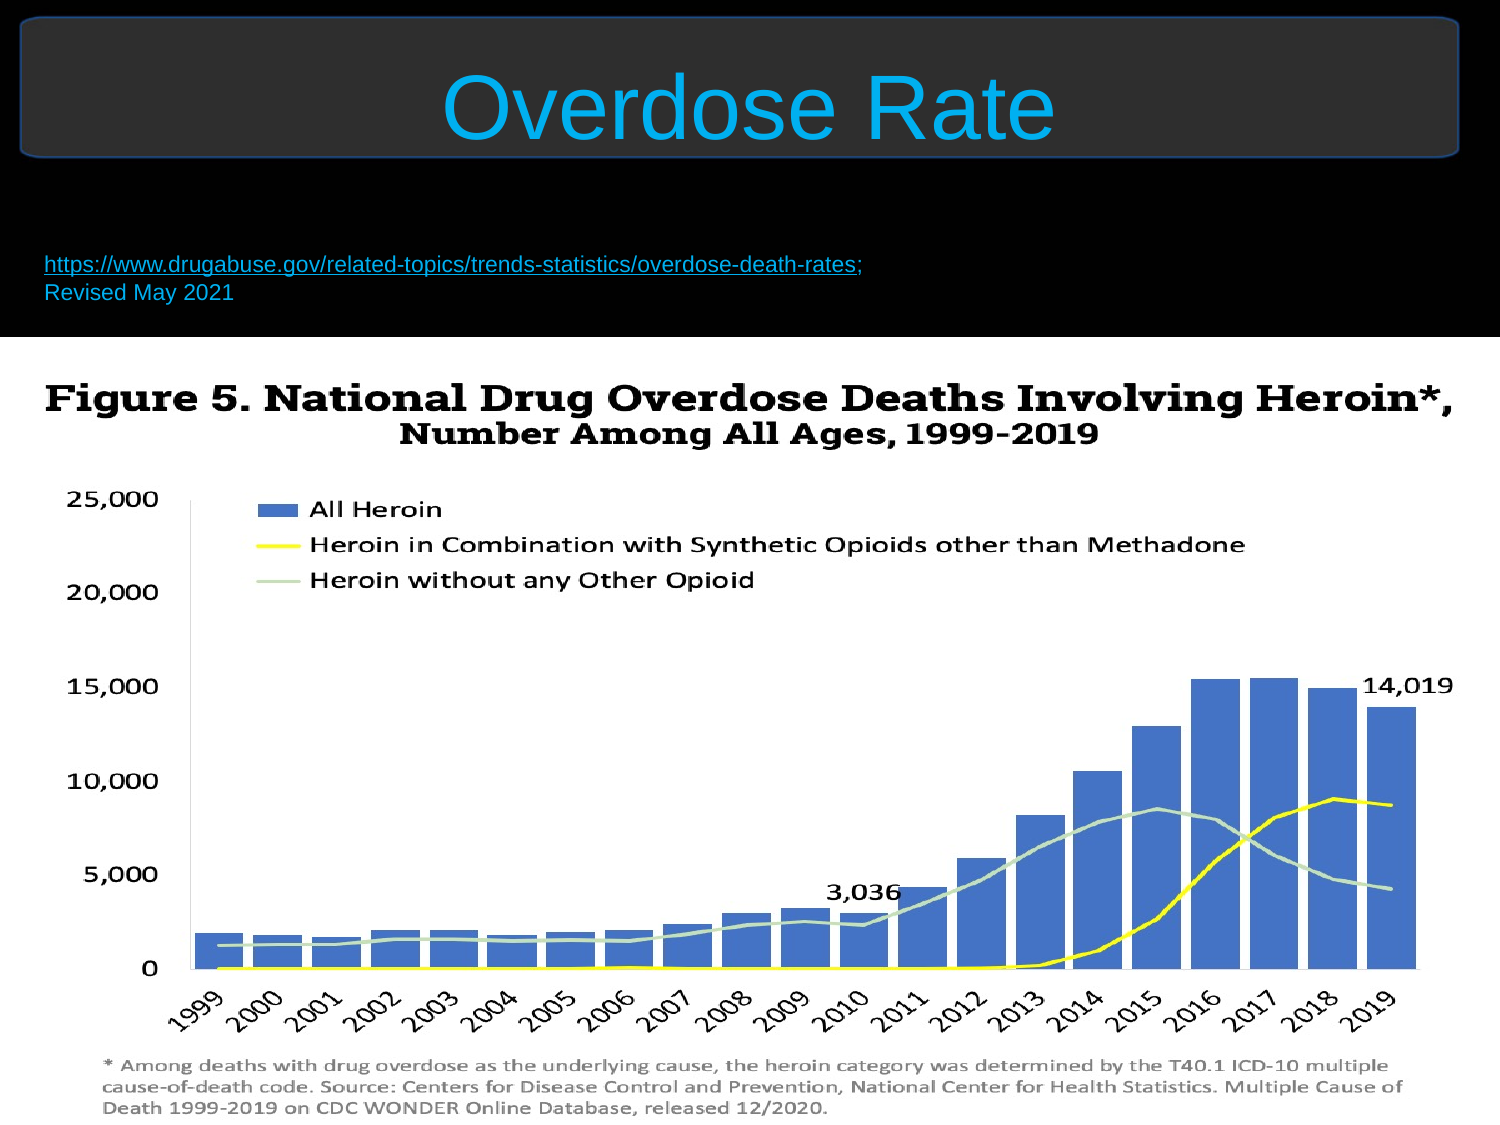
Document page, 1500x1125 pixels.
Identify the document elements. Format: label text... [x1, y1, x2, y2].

title Overdose Rate [75, 45, 1425, 161]
picture [0, 0, 1500, 1125]
text_box https://www.drugabuse.gov/related-topics/trends-statistics/overdose-death-rates; Revised May 2021 [29, 242, 902, 312]
